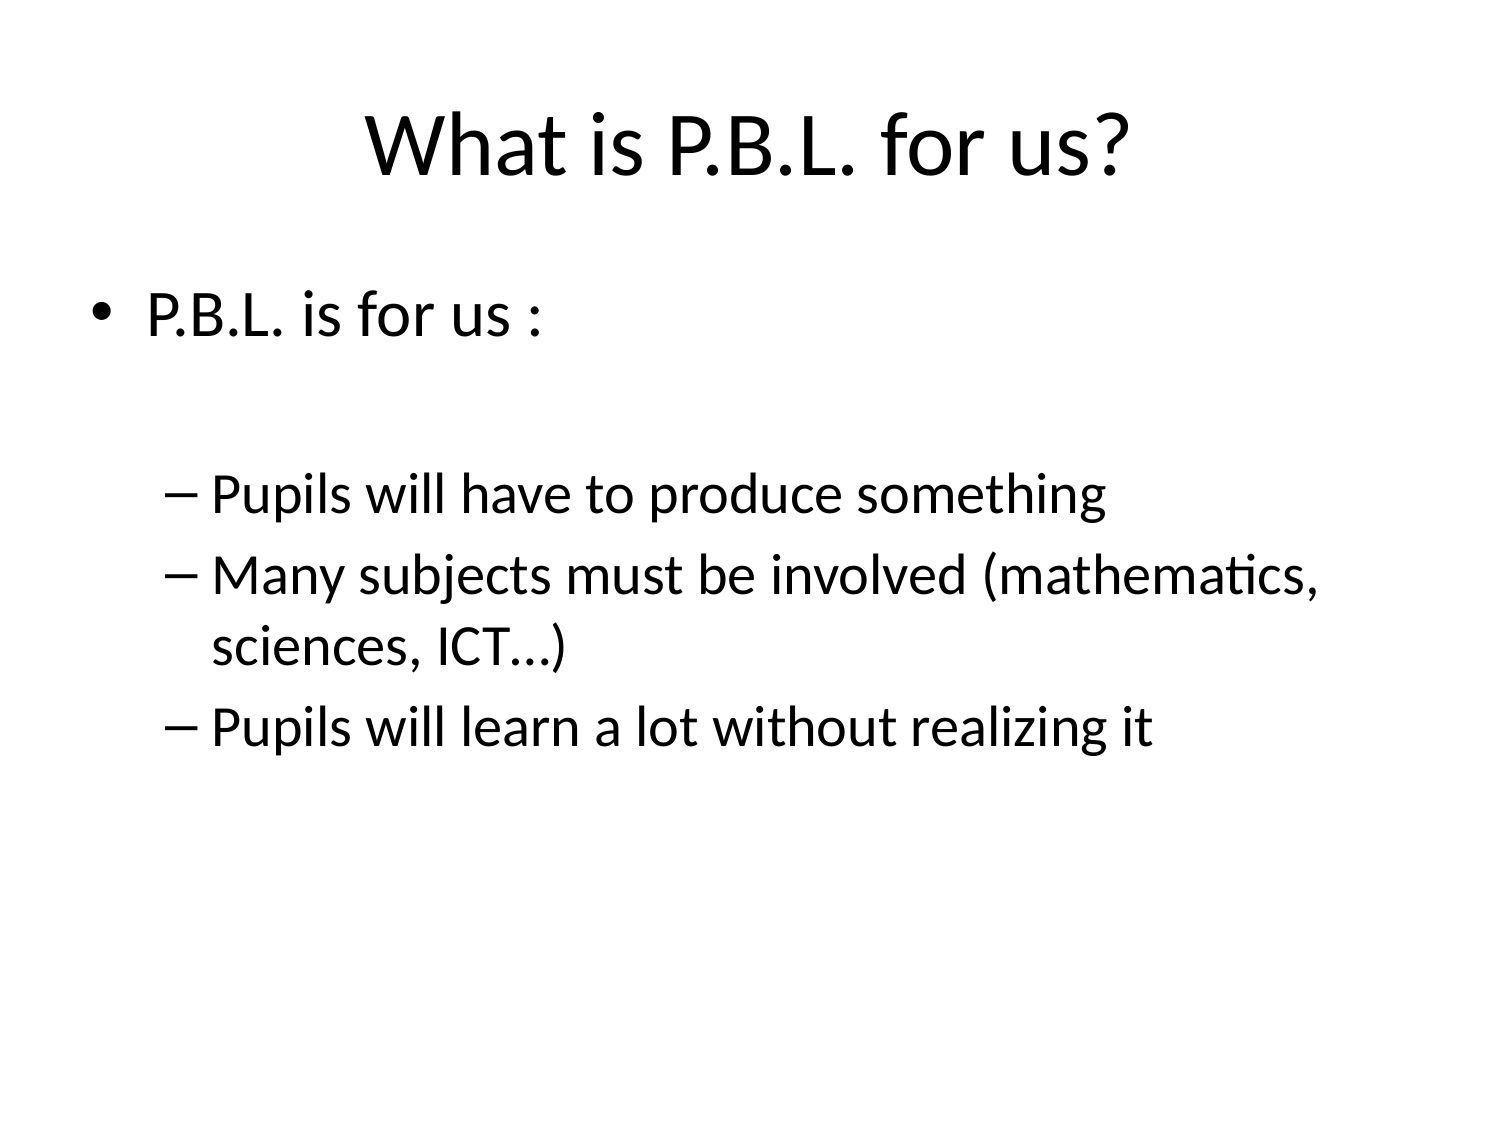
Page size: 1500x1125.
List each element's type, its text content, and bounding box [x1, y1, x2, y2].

list P.B.L. is for us : Pupils will have to produce something Many subjects must be involved (mathematics, sciences, ICT…) Pupils will learn a lot without realizing it [75, 262, 1425, 1005]
title What is P.B.L. for us? [75, 45, 1425, 233]
